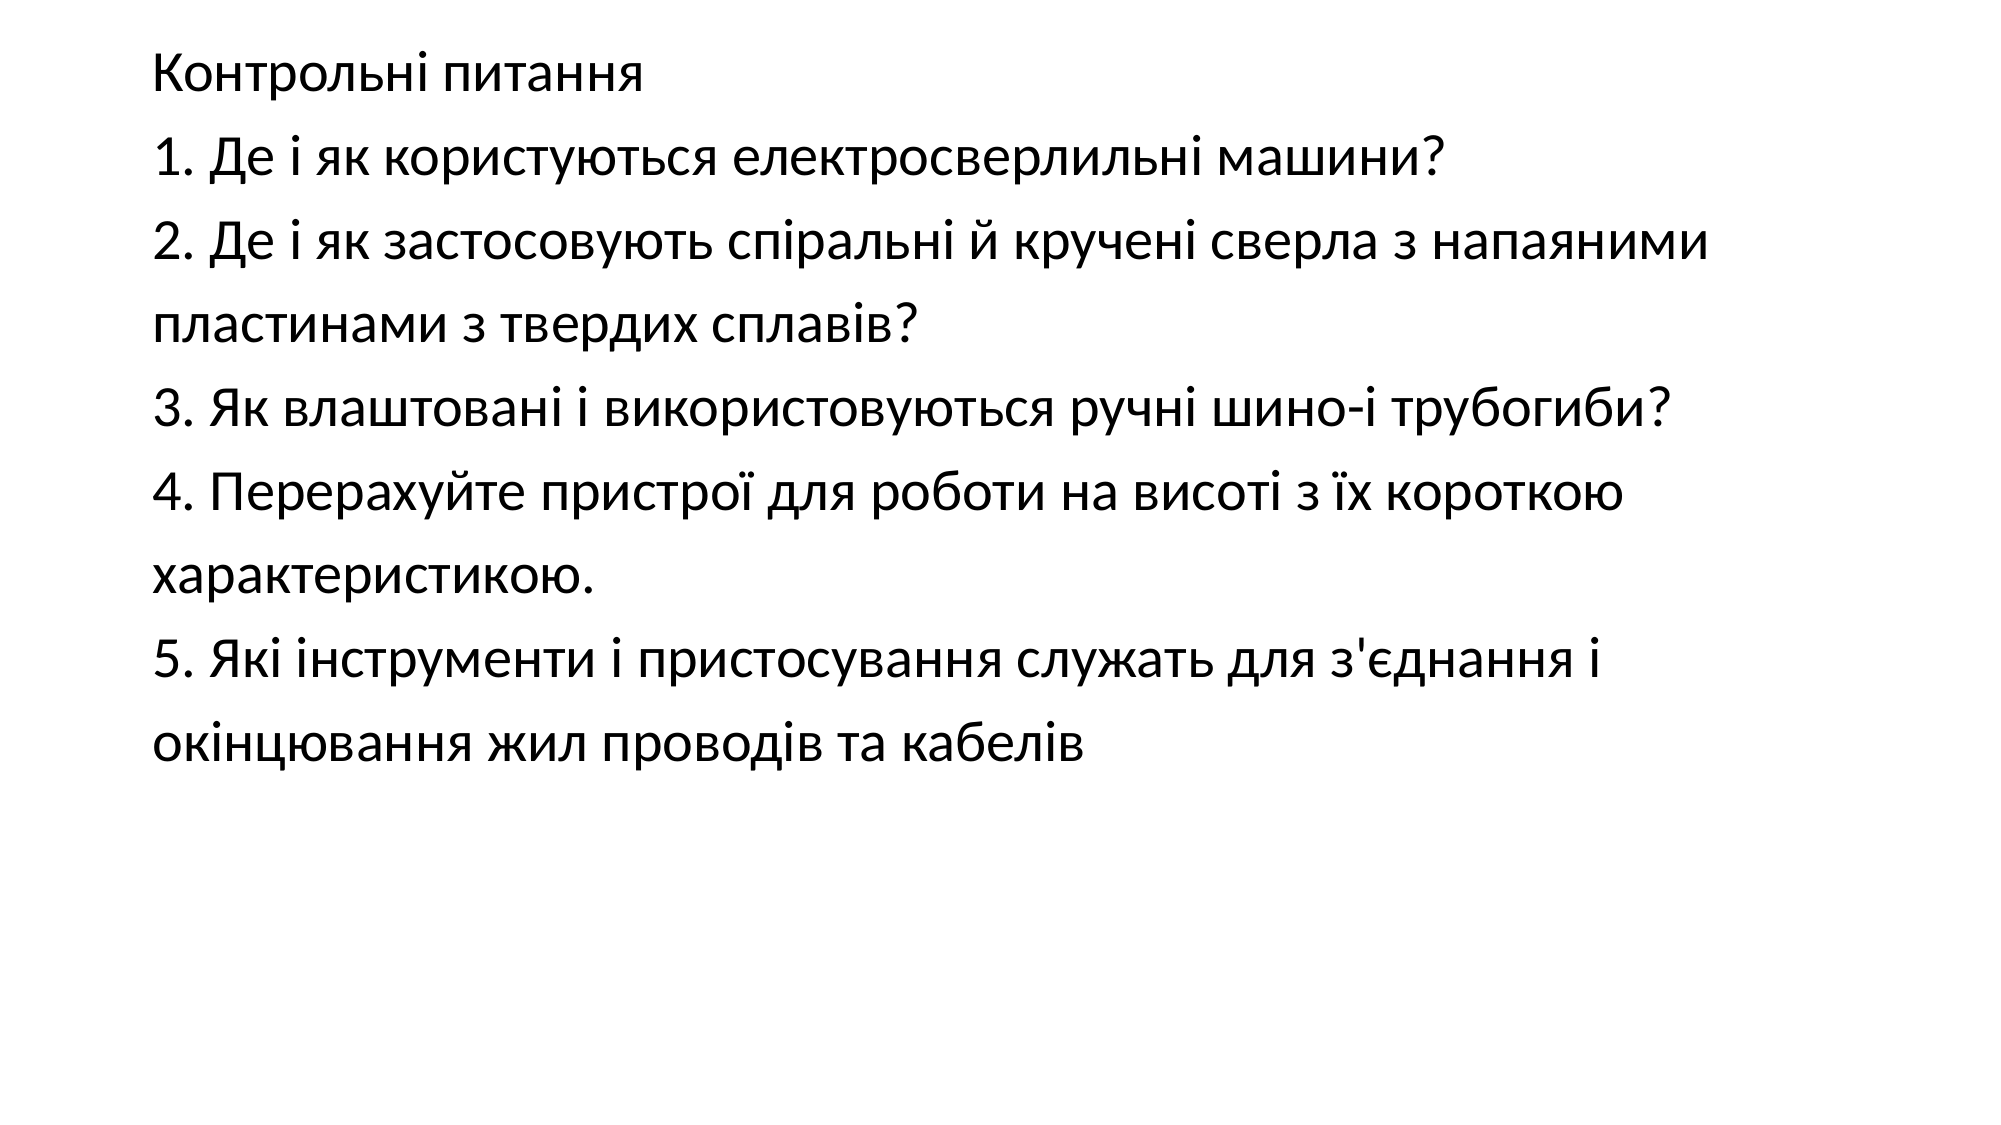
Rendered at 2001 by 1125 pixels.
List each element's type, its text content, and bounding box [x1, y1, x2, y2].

list Контрольні питання 1. Де і як користуються електросверлильні машини? 2. Де і як застосовують спіральні й кручені сверла з напаяними пластинами з твердих сплавів? 3. Як влаштовані і використовуються ручні шино-і трубогиби? 4. Перерахуйте пристрої для роботи на висоті з їх короткою характеристикою. 5. Які інструменти і пристосування служать для з'єднання і окінцювання жил проводів та кабелів [137, 34, 1863, 1014]
